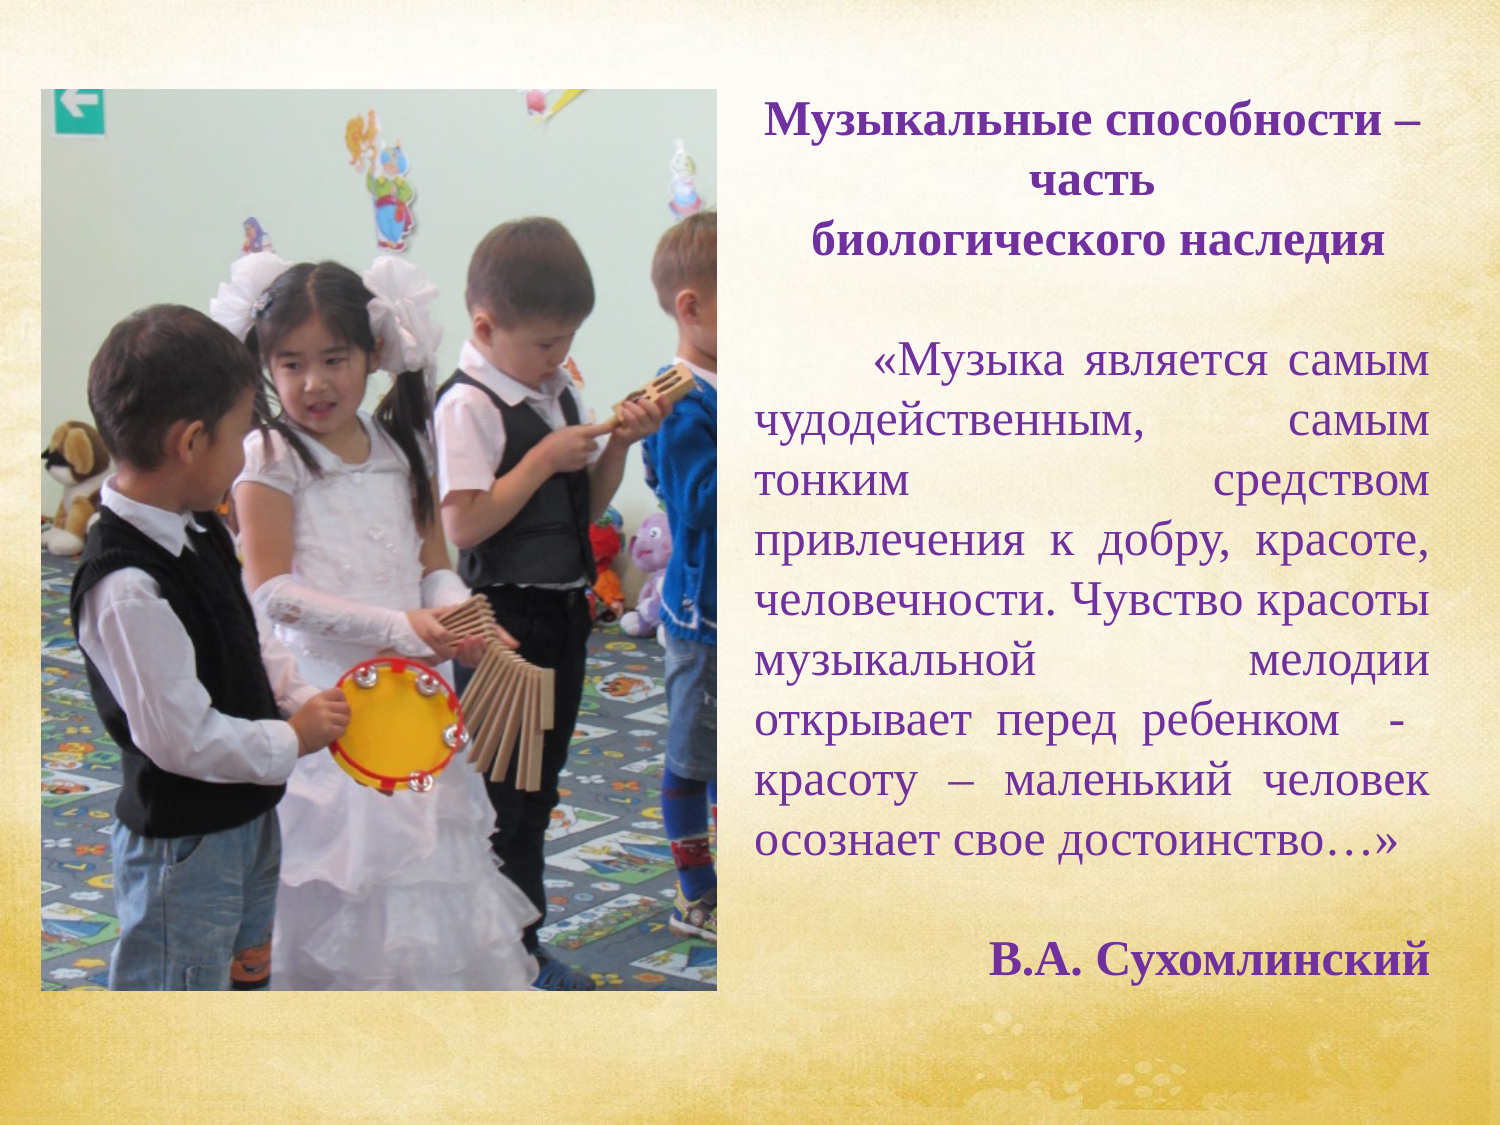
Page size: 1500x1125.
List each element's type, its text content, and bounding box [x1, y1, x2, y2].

text_box Музыкальные способности – часть биологического наследия «Музыка является самым чудодейственным, самым тонким средством привлечения к добру, красоте, человечности. Чувство красоты музыкальной мелодии открывает перед ребенком - красоту – маленький человек осознает свое достоинство…» В.А. Сухомлинский [739, 78, 1445, 993]
picture [0, 0, 1500, 1125]
